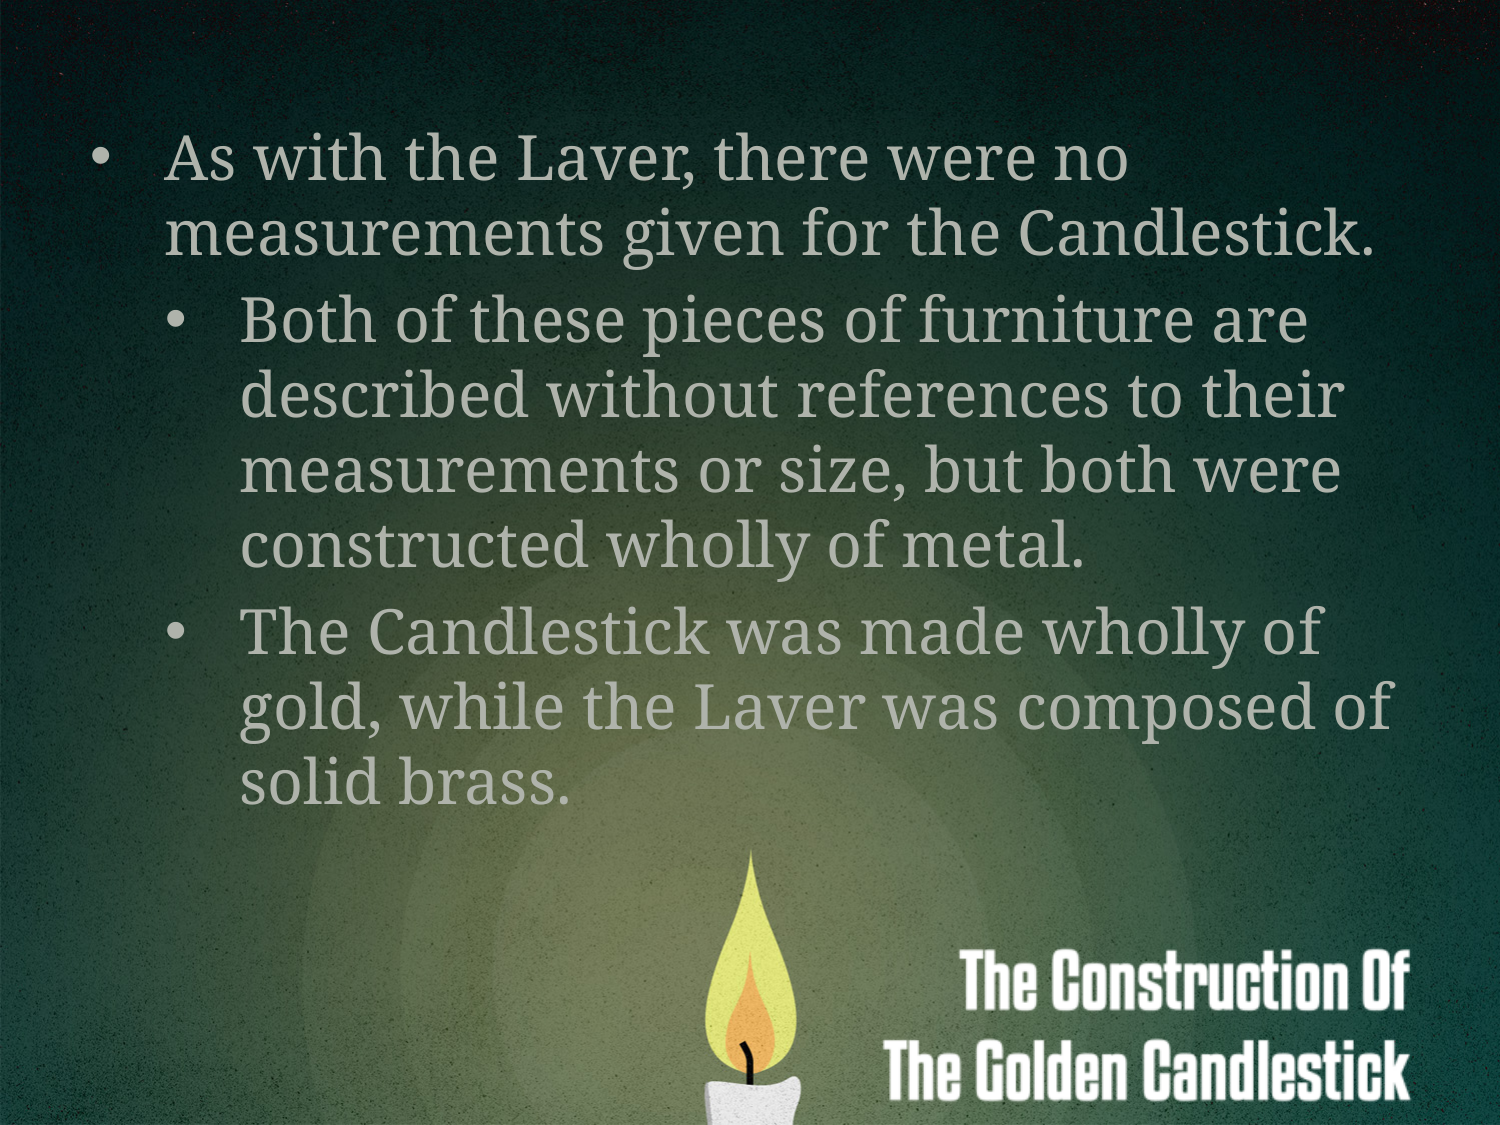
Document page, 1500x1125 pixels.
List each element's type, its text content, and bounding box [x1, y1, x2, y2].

list As with the Laver, there were no measurements given for the Candlestick. Both of these pieces of furniture are described without references to their measurements or size, but both were constructed wholly of metal. The Candlestick was made wholly of gold, while the Laver was composed of solid brass. [74, 92, 1425, 844]
picture [0, 0, 1500, 1125]
